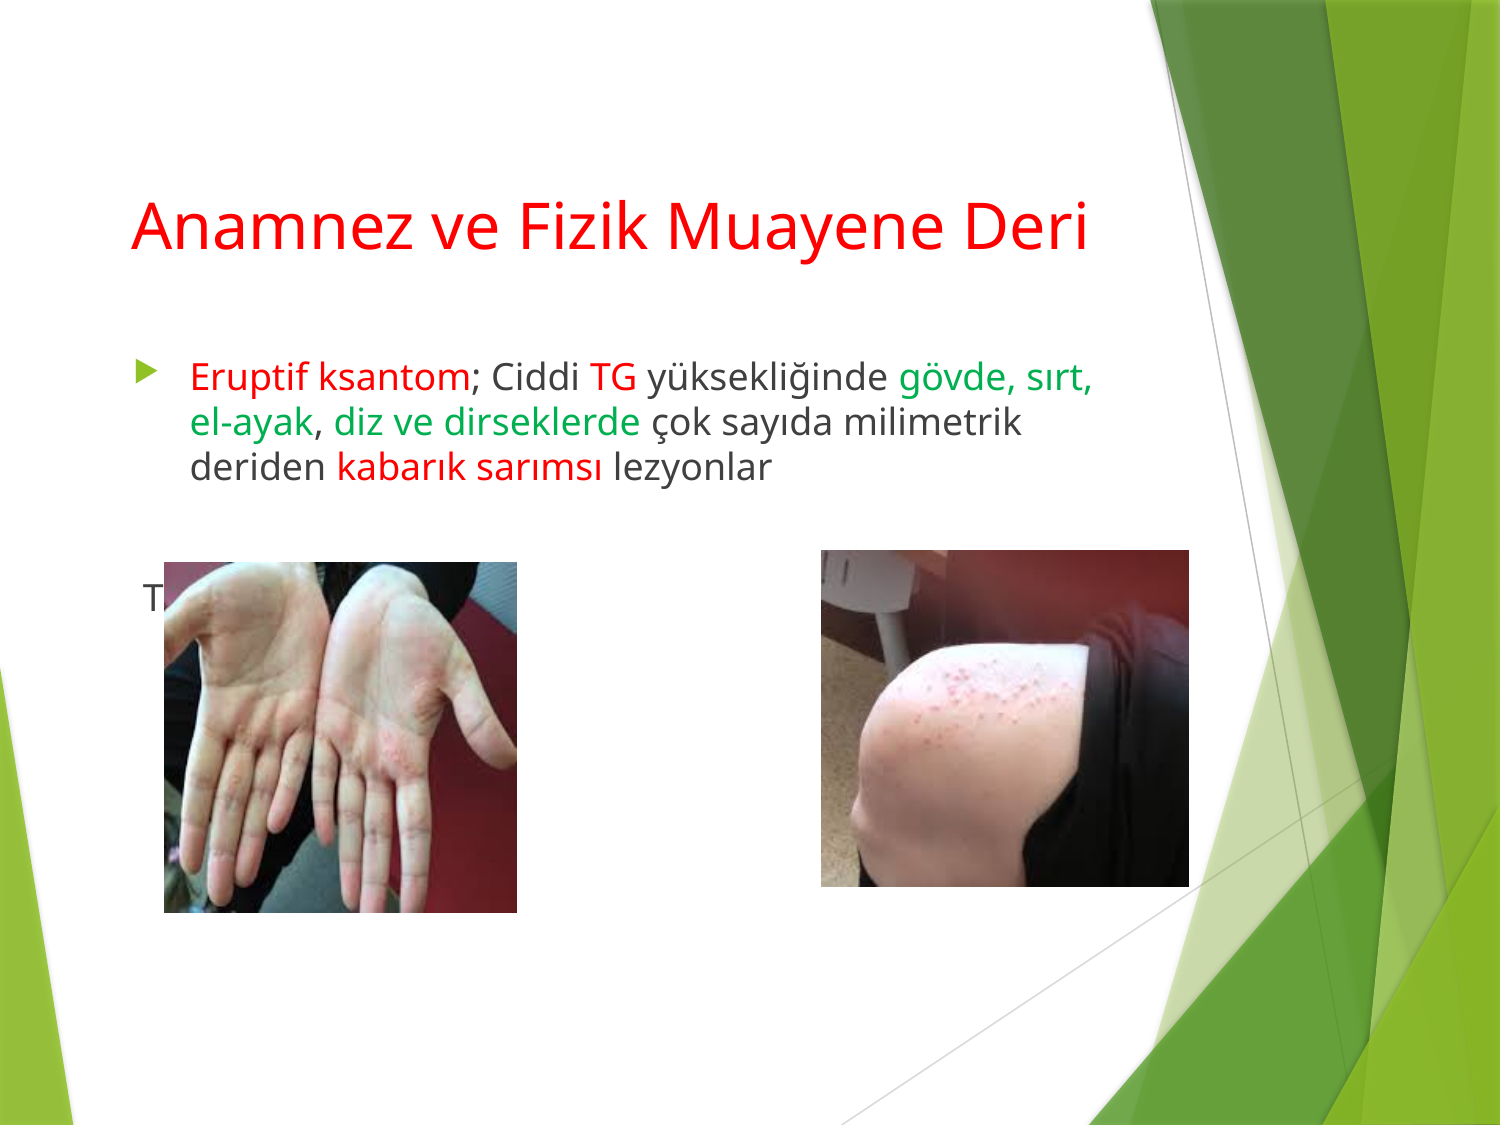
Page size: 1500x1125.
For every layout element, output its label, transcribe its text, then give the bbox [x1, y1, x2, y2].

title Anamnez ve Fizik Muayene Deri [99, 99, 1142, 317]
list Eruptif ksantom; Ciddi TG yüksekliğinde gövde, sırt, el-ayak, diz ve dirseklerde çok sayıda milimetrik deriden kabarık sarımsı lezyonlar TG yüksekliğinde [118, 345, 1160, 982]
picture [164, 561, 517, 913]
picture [821, 550, 1190, 888]
